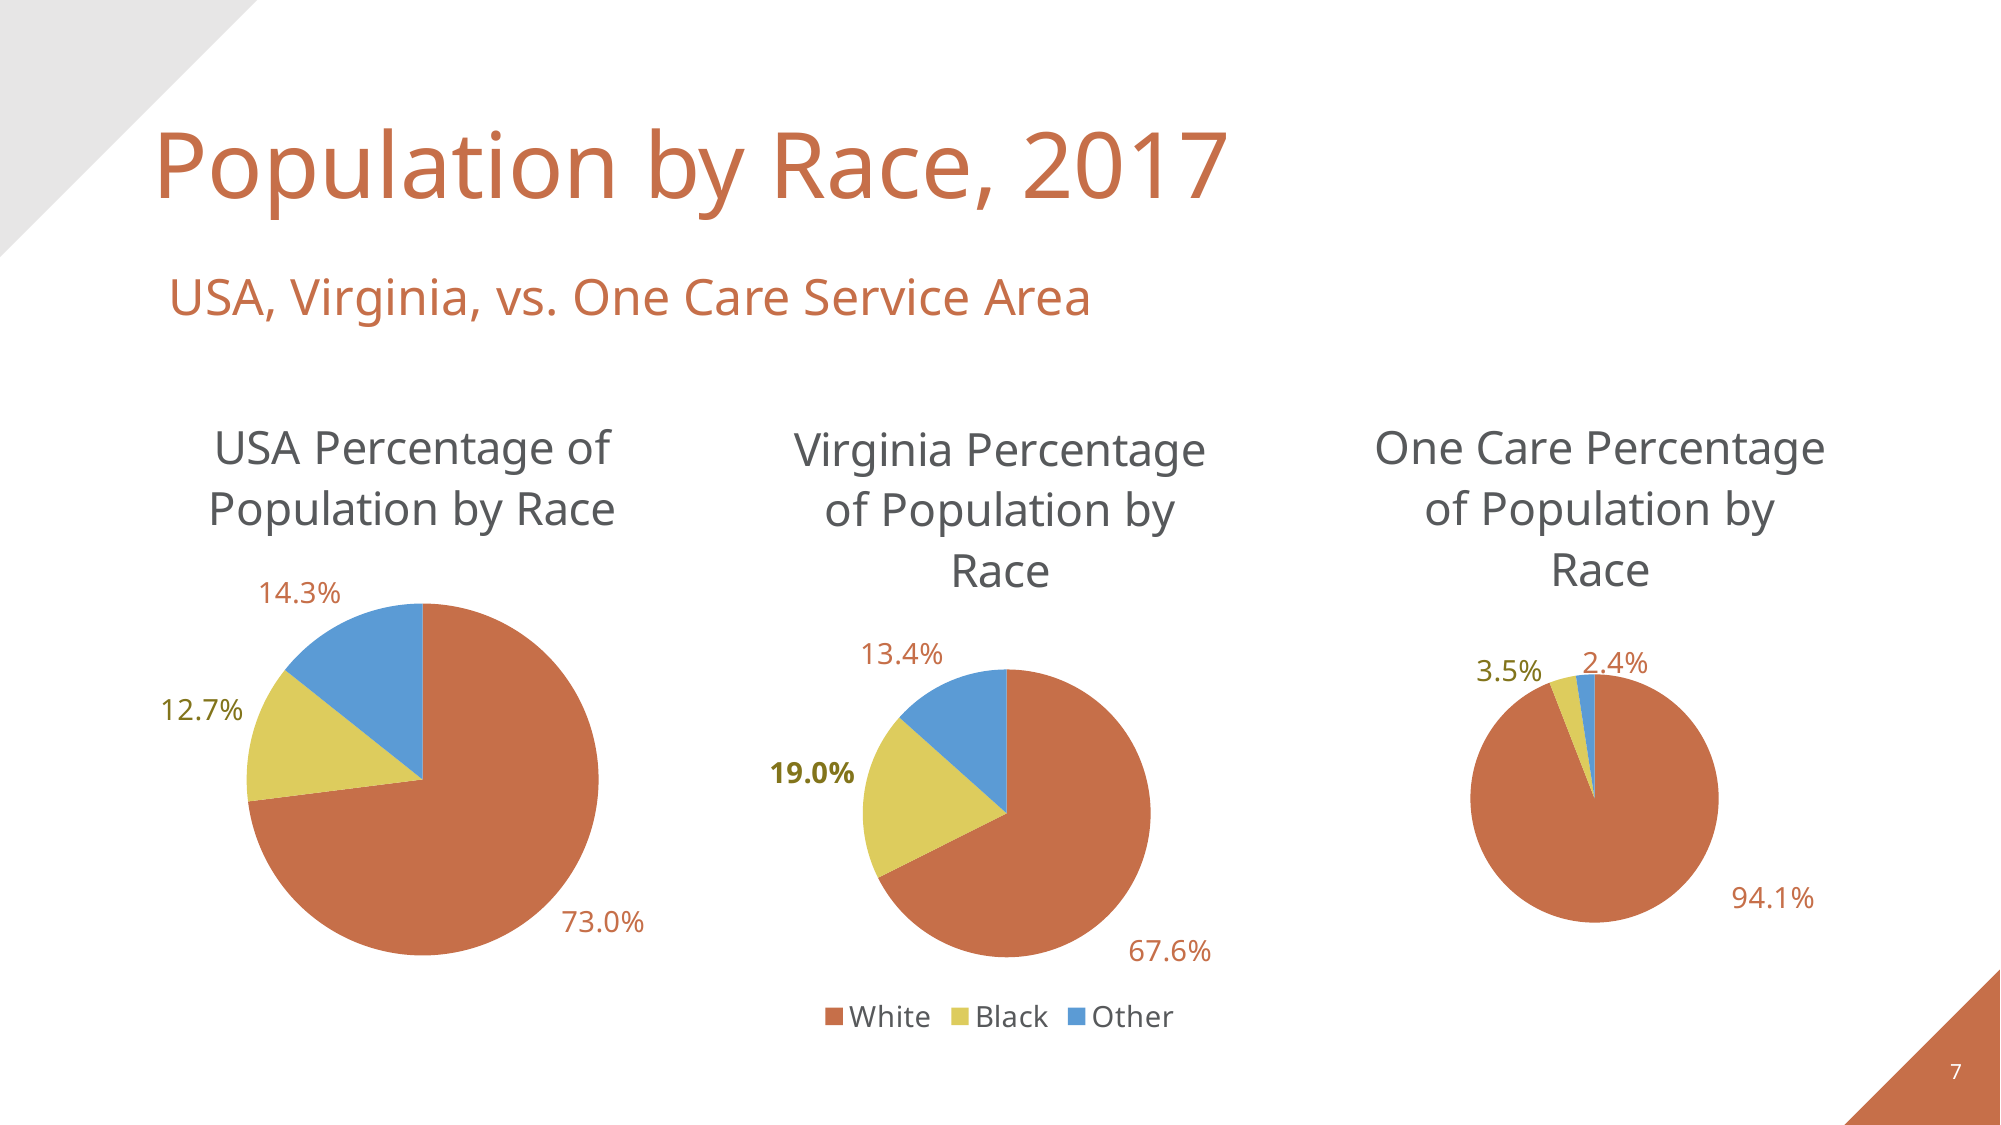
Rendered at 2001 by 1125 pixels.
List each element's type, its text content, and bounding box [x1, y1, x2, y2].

slide_number 7 [1862, 1042, 1977, 1103]
chart [111, 382, 1900, 1043]
text_box USA, Virginia, vs. One Care Service Area [145, 233, 1271, 355]
title Population by Race, 2017 [137, 59, 1863, 278]
